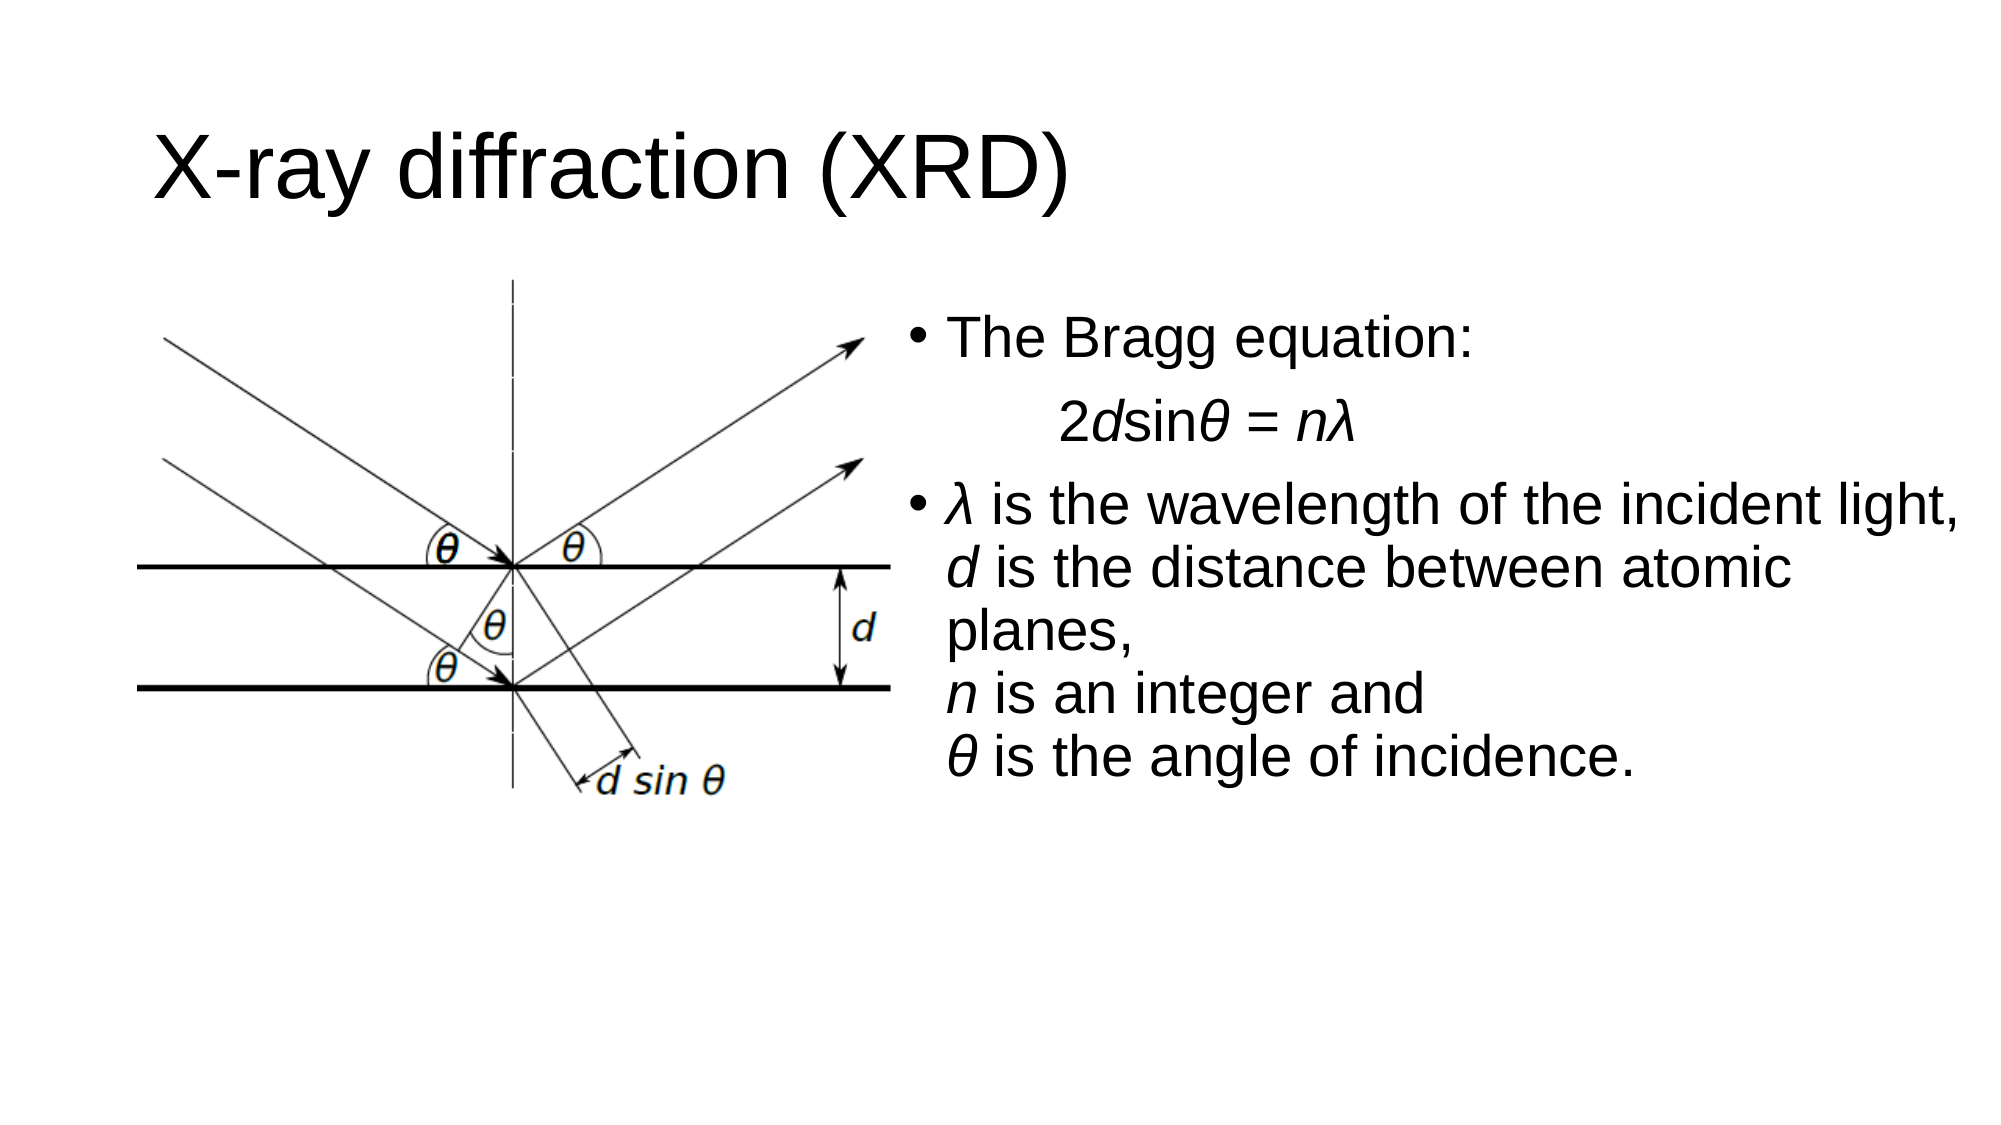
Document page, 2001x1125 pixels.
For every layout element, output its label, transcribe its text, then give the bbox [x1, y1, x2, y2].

picture [137, 277, 894, 812]
list The Bragg equation: 2dsinθ = nλ λ is the wavelength of the incident light, d is the distance between atomic planes, n is an integer and θ is the angle of incidence. [893, 299, 2000, 1014]
title X-ray diffraction (XRD) [137, 59, 1863, 278]
